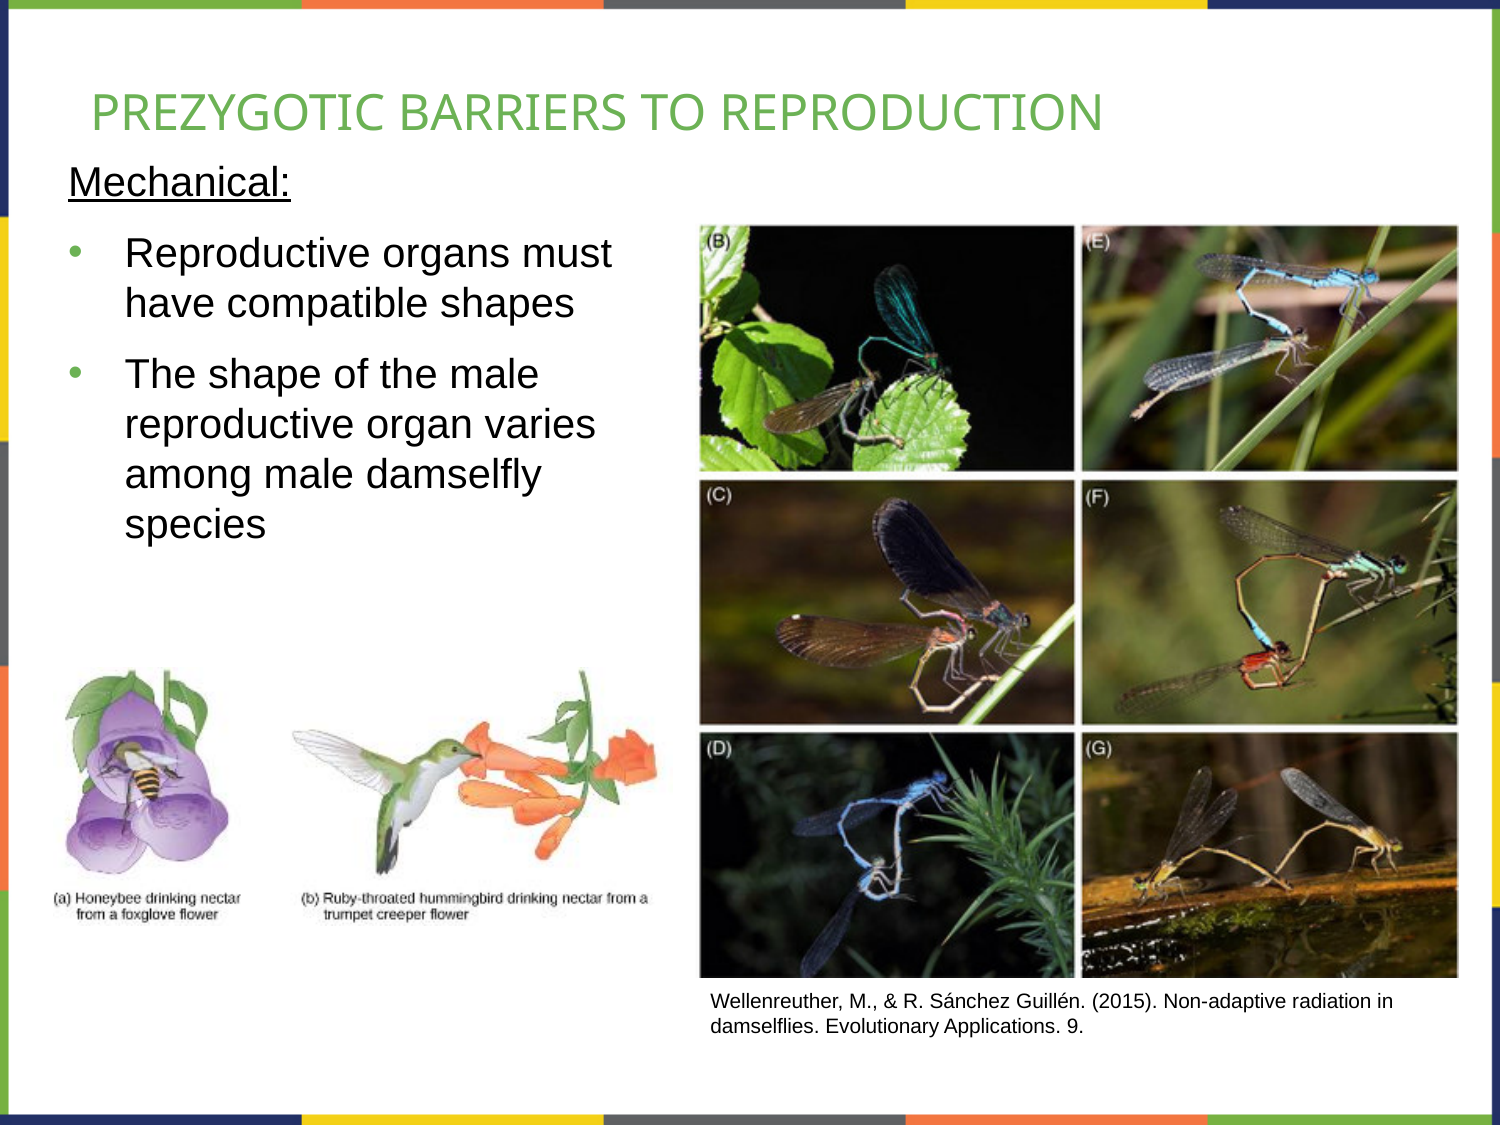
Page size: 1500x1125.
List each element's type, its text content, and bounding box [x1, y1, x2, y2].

picture [0, 0, 1500, 1125]
list Mechanical: Reproductive organs must have compatible shapes The shape of the male reproductive organ varies among male damselfly species [53, 147, 696, 478]
title PREZYGOTIC BARRIERS TO REPRODUCTION [75, 39, 1398, 148]
text_box Wellenreuther, M., & R. Sánchez Guillén. (2015). Non-adaptive radiation in damselflies. Evolutionary Applications. 9. [695, 986, 1446, 1047]
